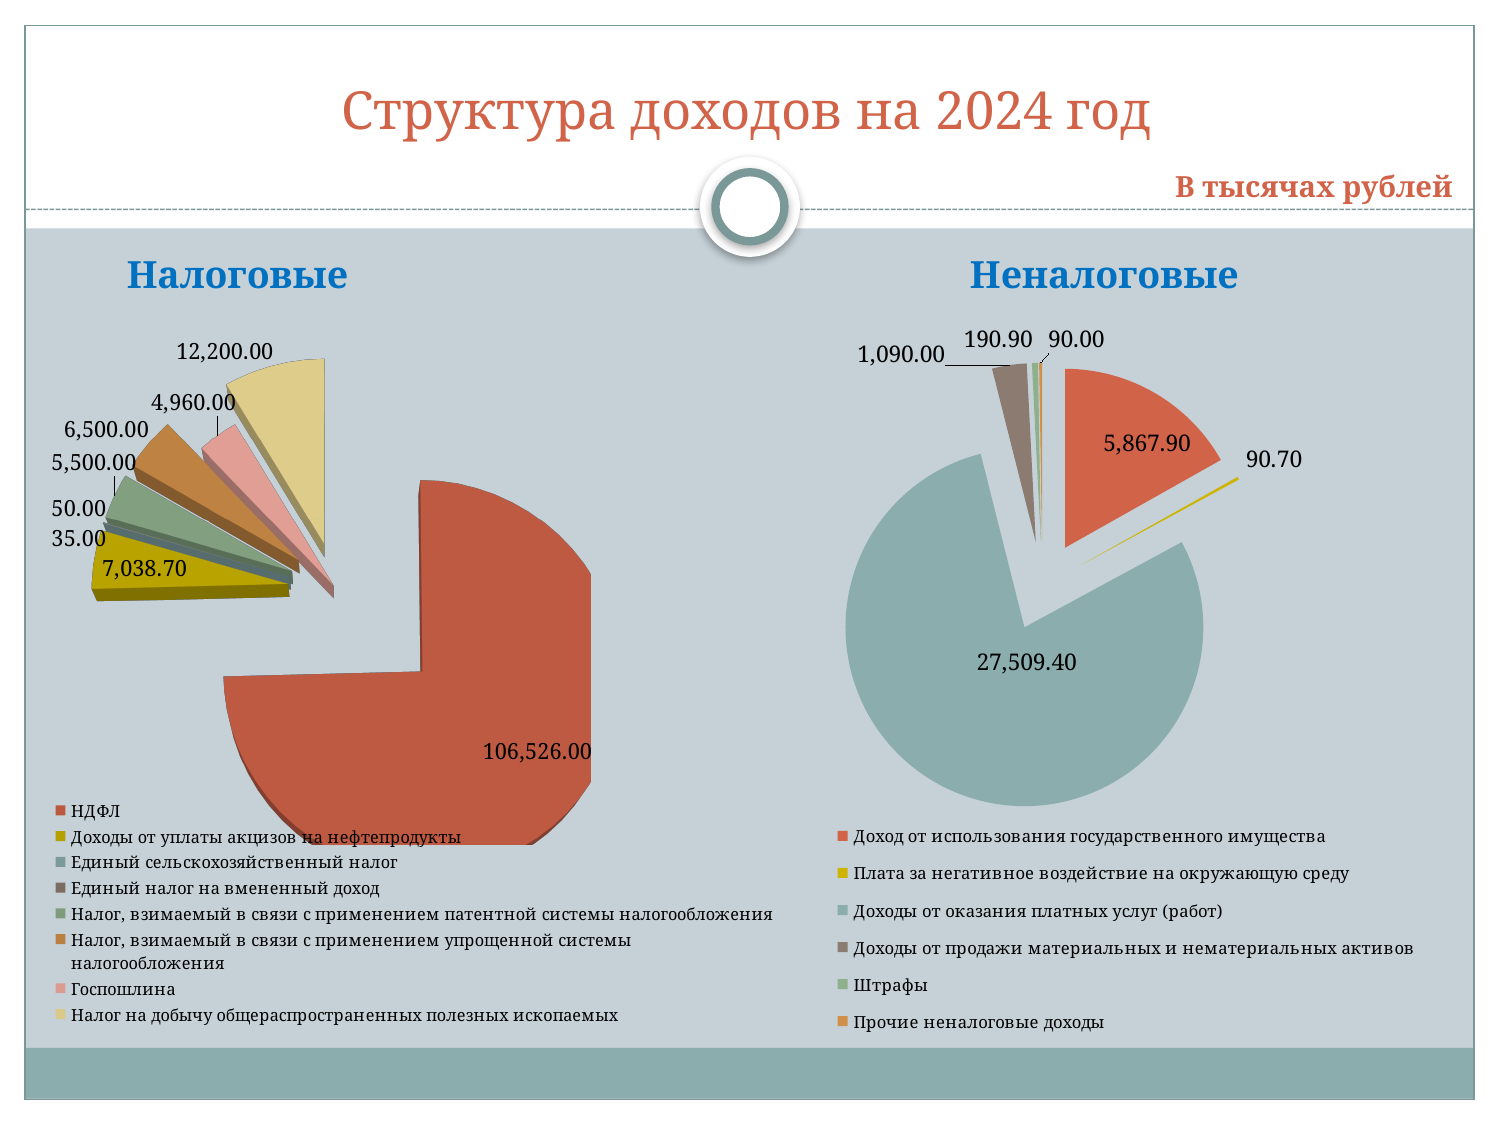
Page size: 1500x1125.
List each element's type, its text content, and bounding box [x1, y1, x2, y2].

chart [29, 243, 1459, 1047]
text_box В тысячах рублей [1160, 160, 1500, 232]
text_box Неналоговые [955, 243, 1255, 276]
title Структура доходов на 2024 год [46, 70, 1447, 148]
